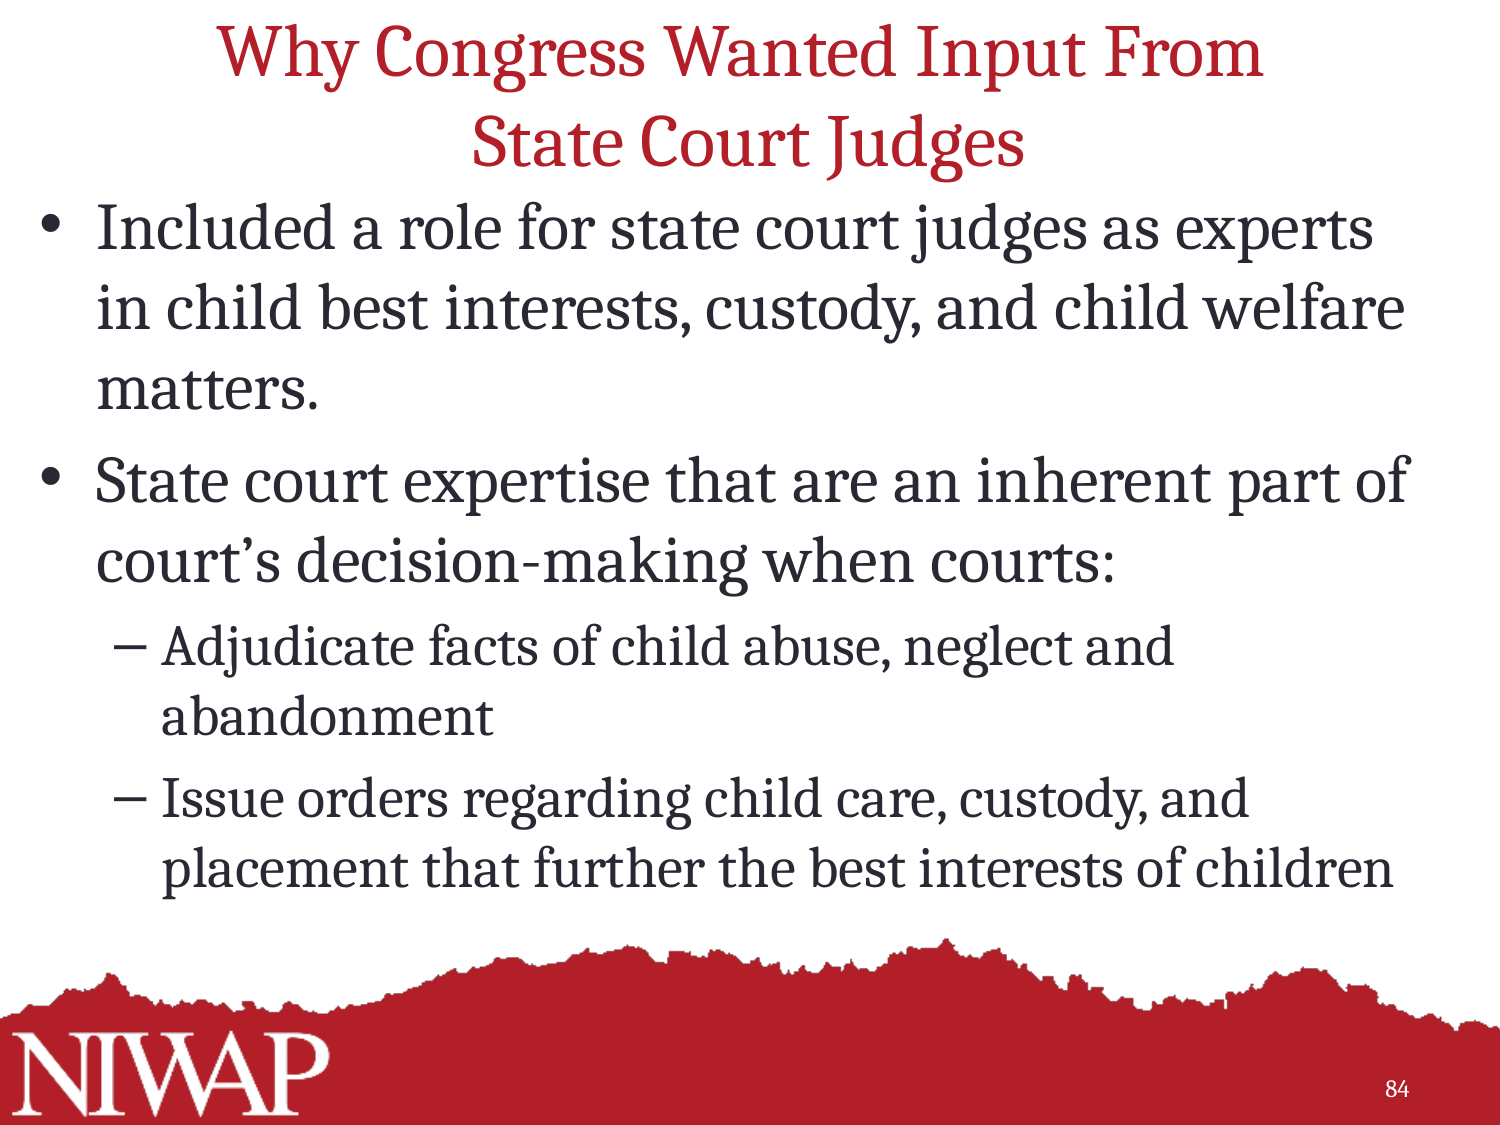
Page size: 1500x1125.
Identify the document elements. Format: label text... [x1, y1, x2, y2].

title Why Congress Wanted Input From State Court Judges [75, 45, 1425, 138]
picture [0, 0, 1500, 1125]
slide_number 84 [1074, 1042, 1425, 1103]
list Included a role for state court judges as experts in child best interests, custody, and child welfare matters. State court expertise that are an inherent part of court’s decision-making when courts: Adjudicate facts of child abuse, neglect and abandonment Issue orders regarding child care, custody, and placement that further the best interests of children [24, 174, 1438, 950]
